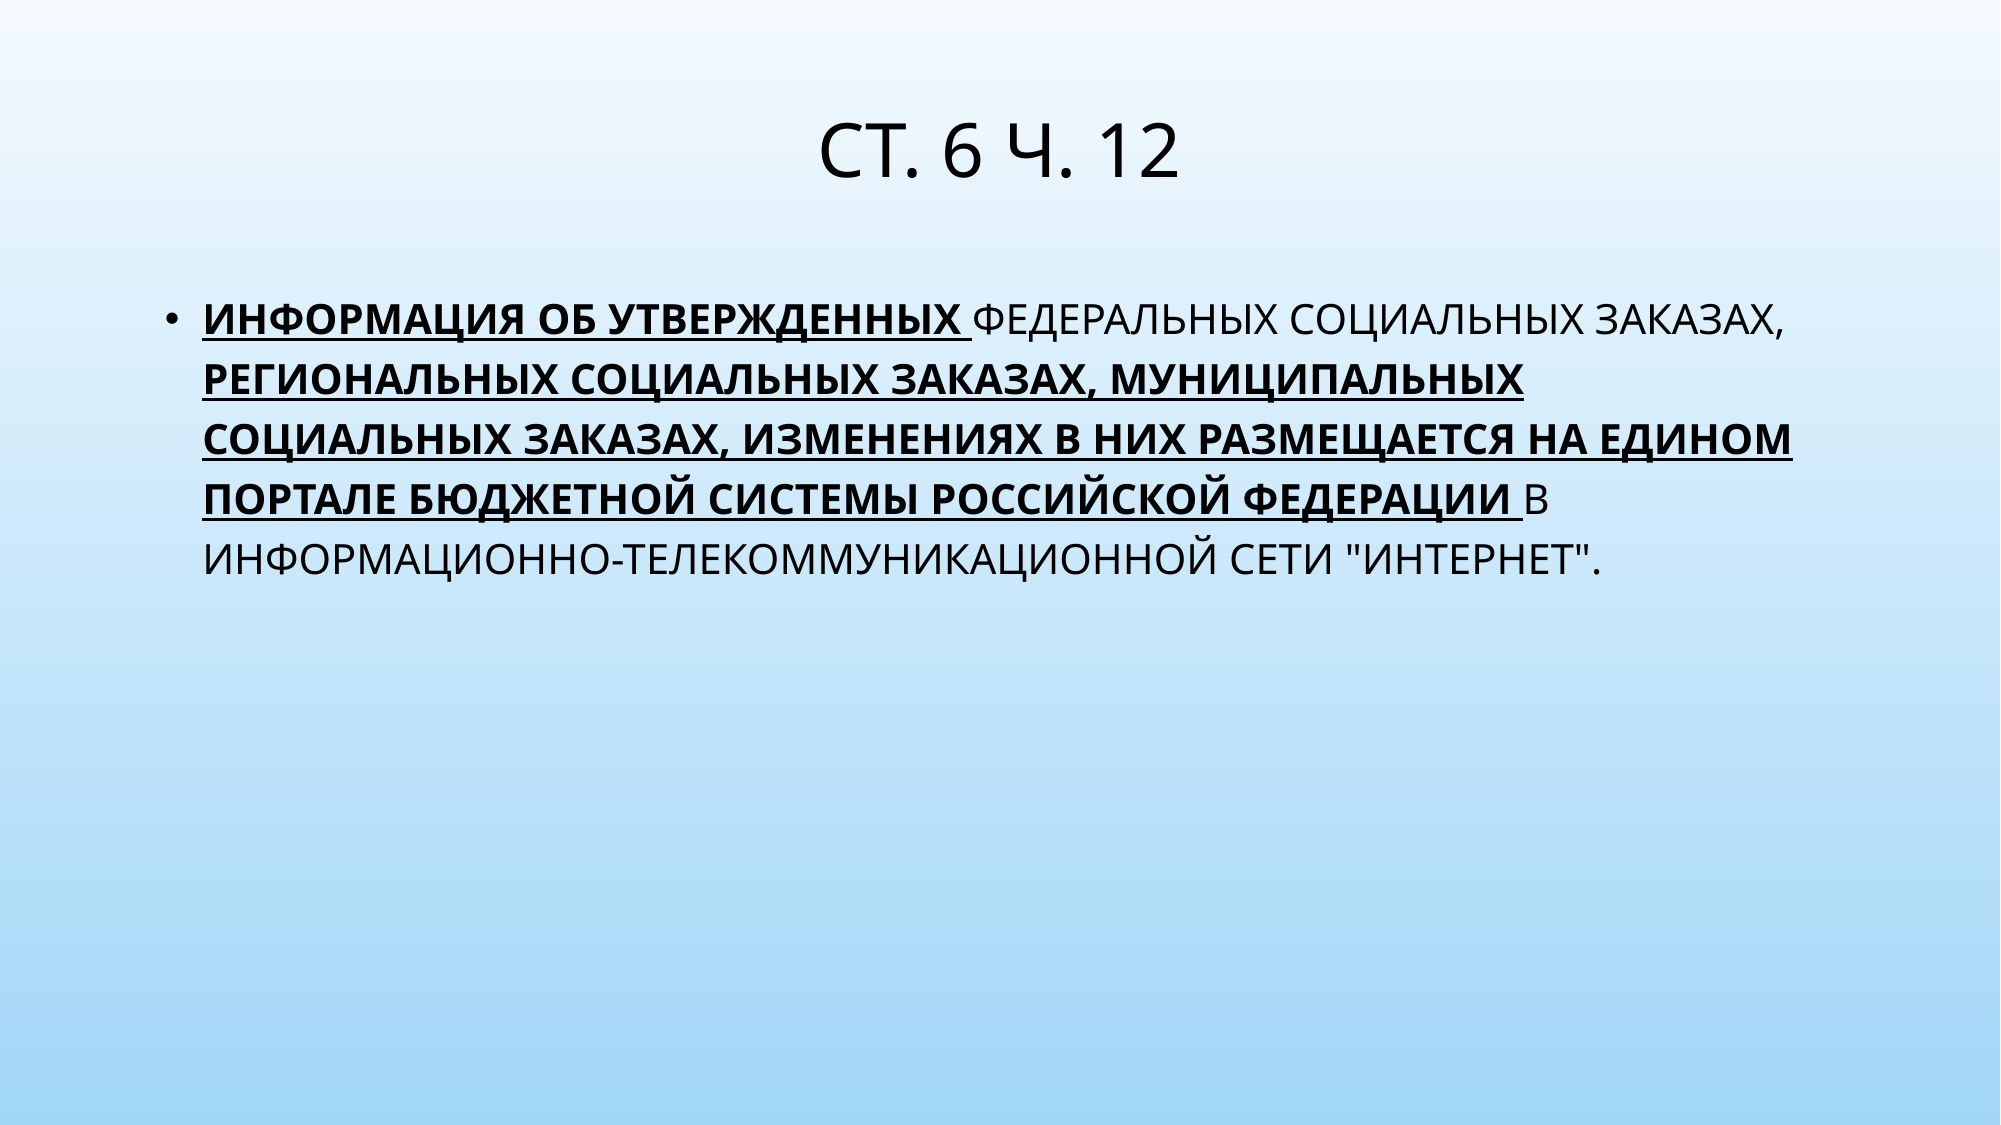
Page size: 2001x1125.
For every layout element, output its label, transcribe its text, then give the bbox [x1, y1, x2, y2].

list Информация об утвержденных федеральных социальных заказах, региональных социальных заказах, муниципальных социальных заказах, изменениях в них размещается на едином портале бюджетной системы Российской Федерации в информационно-телекоммуникационной сети "Интернет". [149, 275, 1851, 950]
title Ст. 6 ч. 12 [149, 101, 1851, 205]
